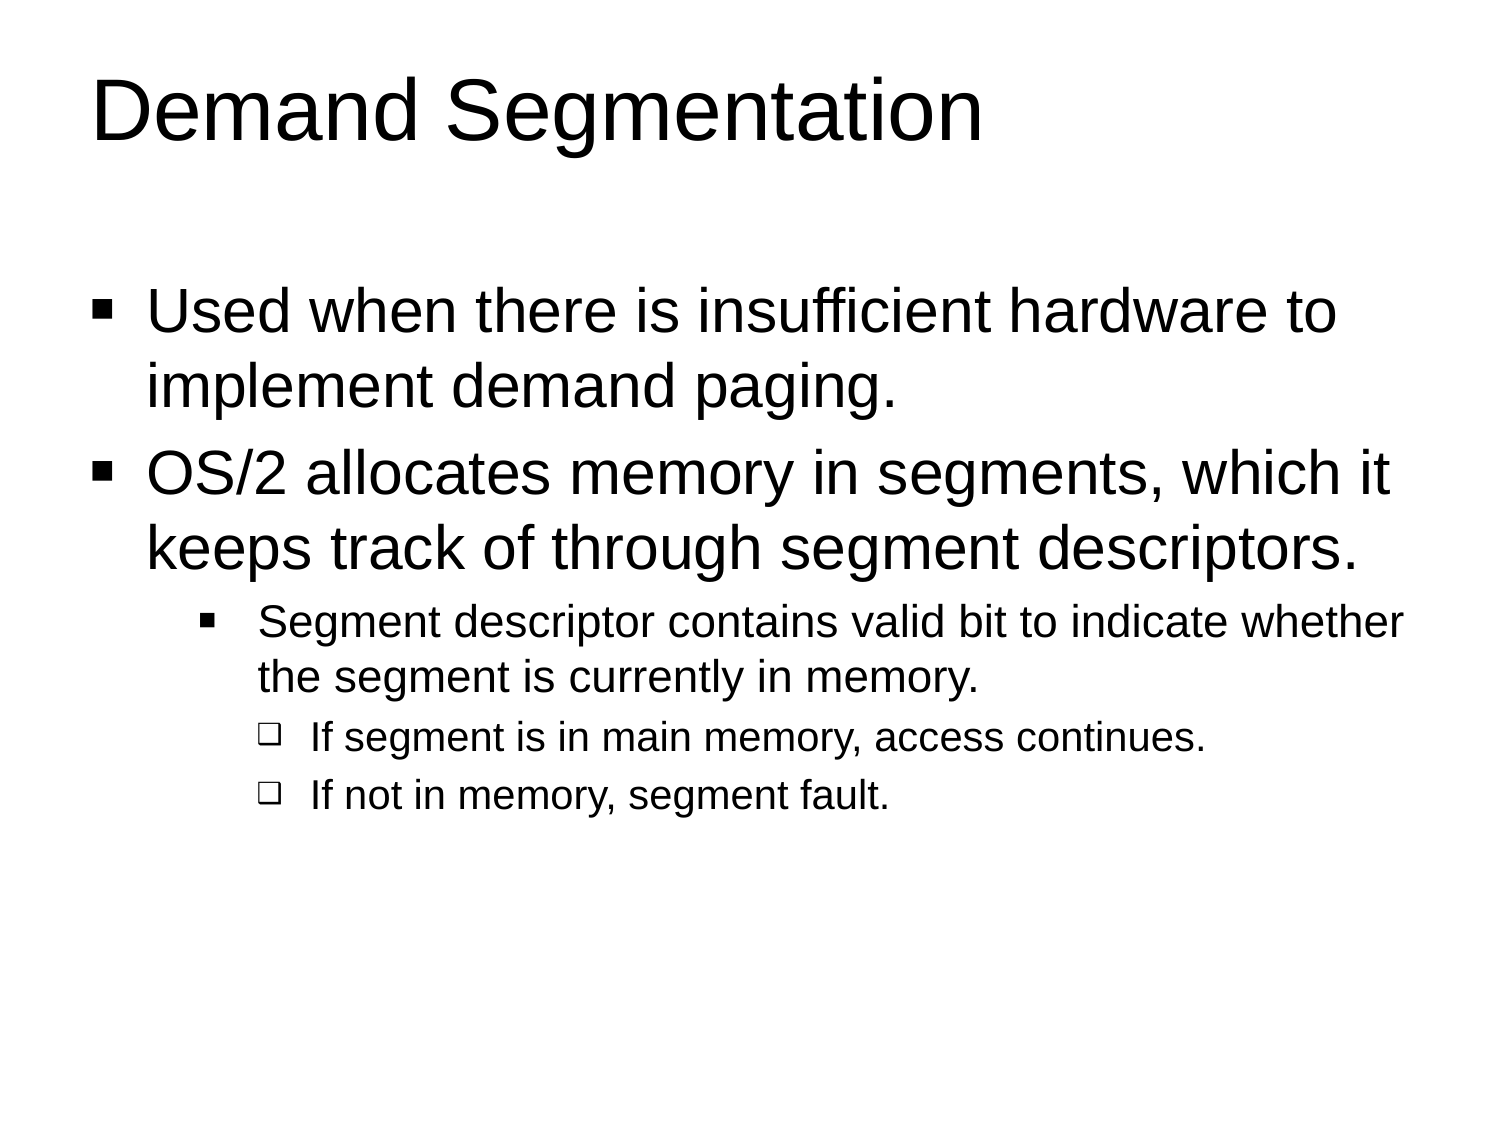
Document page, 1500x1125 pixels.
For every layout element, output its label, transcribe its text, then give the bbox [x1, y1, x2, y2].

title Demand Segmentation [75, 45, 1425, 233]
list Used when there is insufficient hardware to implement demand paging. OS/2 allocates memory in segments, which it keeps track of through segment descriptors. Segment descriptor contains valid bit to indicate whether the segment is currently in memory. If segment is in main memory, access continues. If not in memory, segment fault. [75, 262, 1425, 1006]
